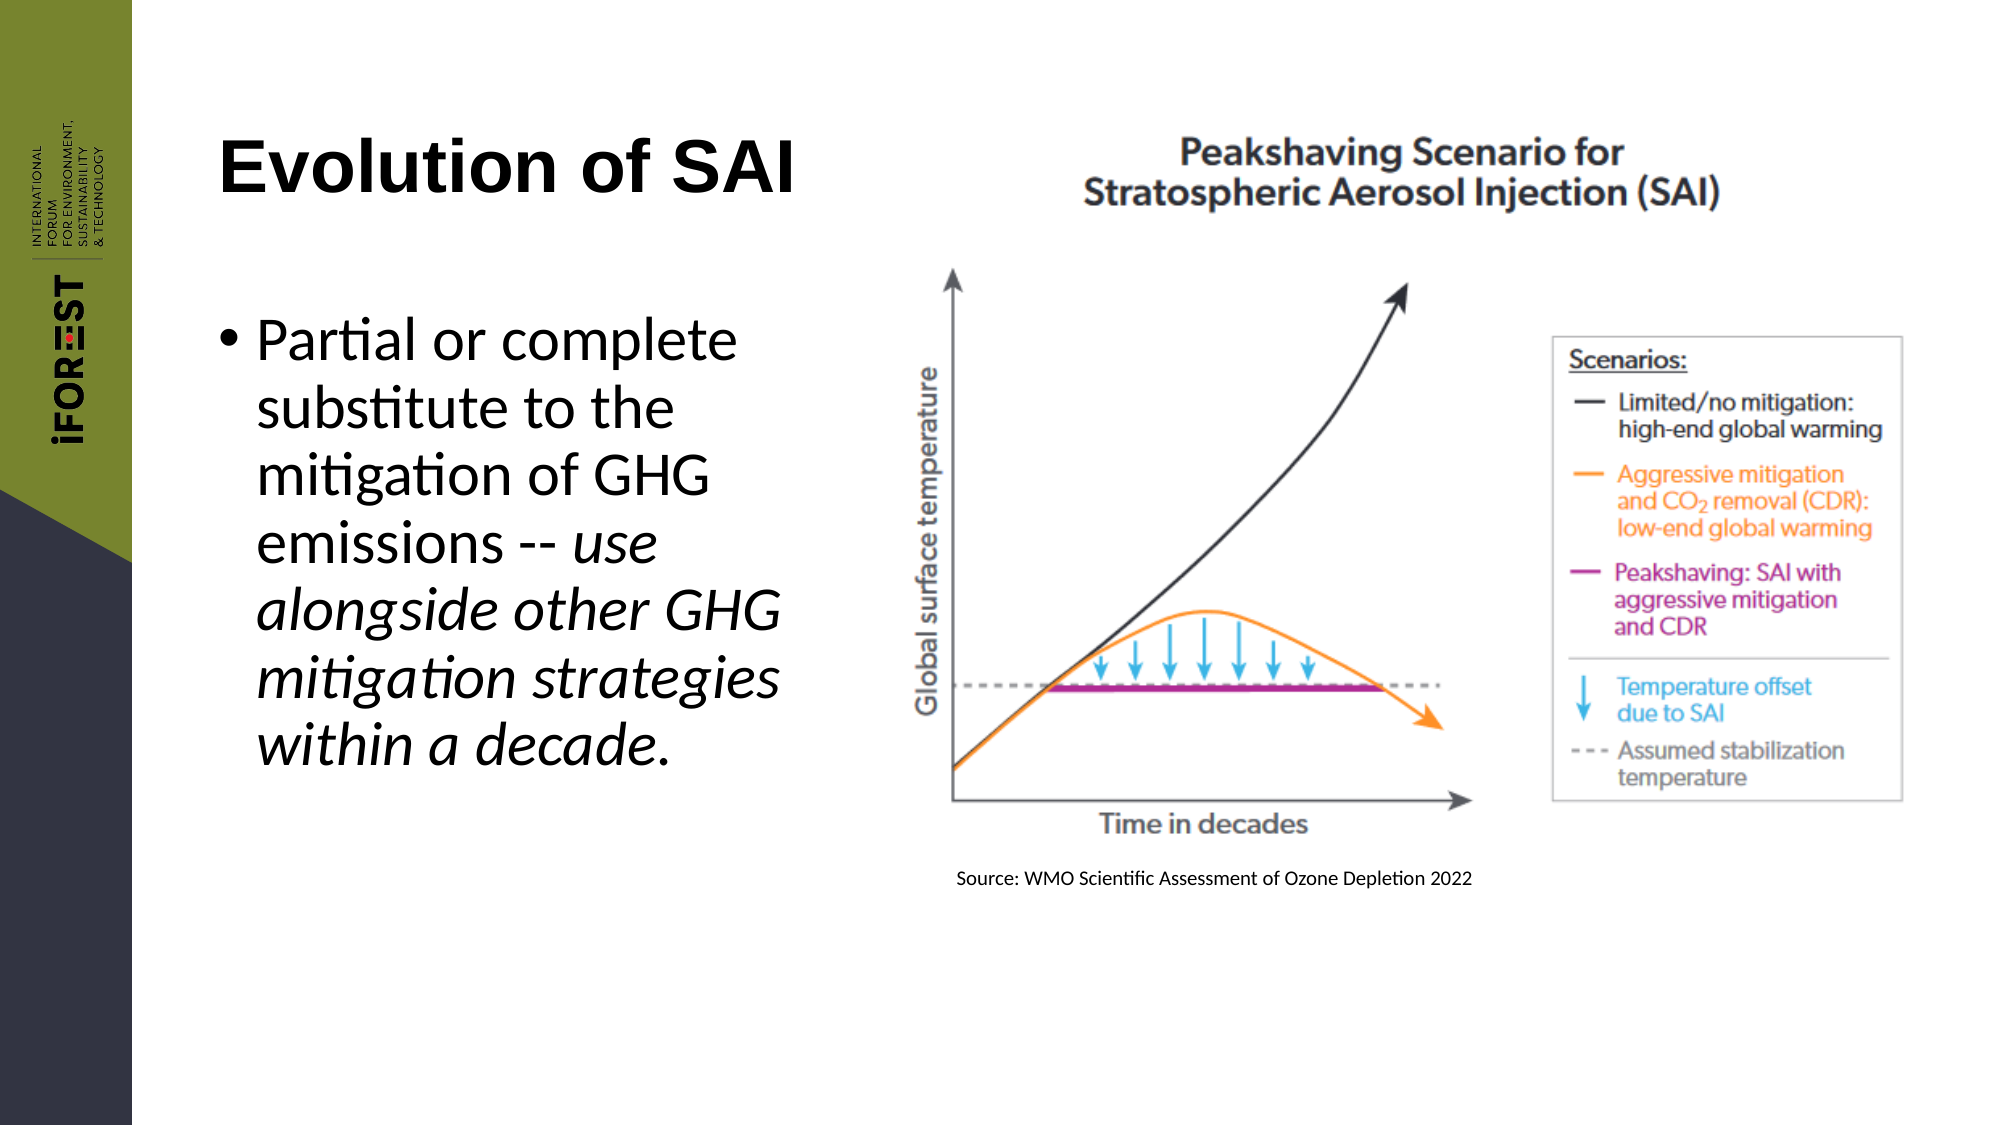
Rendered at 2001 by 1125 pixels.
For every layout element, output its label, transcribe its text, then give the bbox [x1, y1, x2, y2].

text_box Source: WMO Scientific Assessment of Ozone Depletion 2022 [941, 858, 1686, 898]
picture [884, 85, 1923, 858]
title Evolution of SAI [203, 59, 1863, 278]
picture [5, 104, 126, 461]
list Partial or complete substitute to the mitigation of GHG emissions -- use alongside other GHG mitigation strategies within a decade. [203, 299, 865, 1014]
